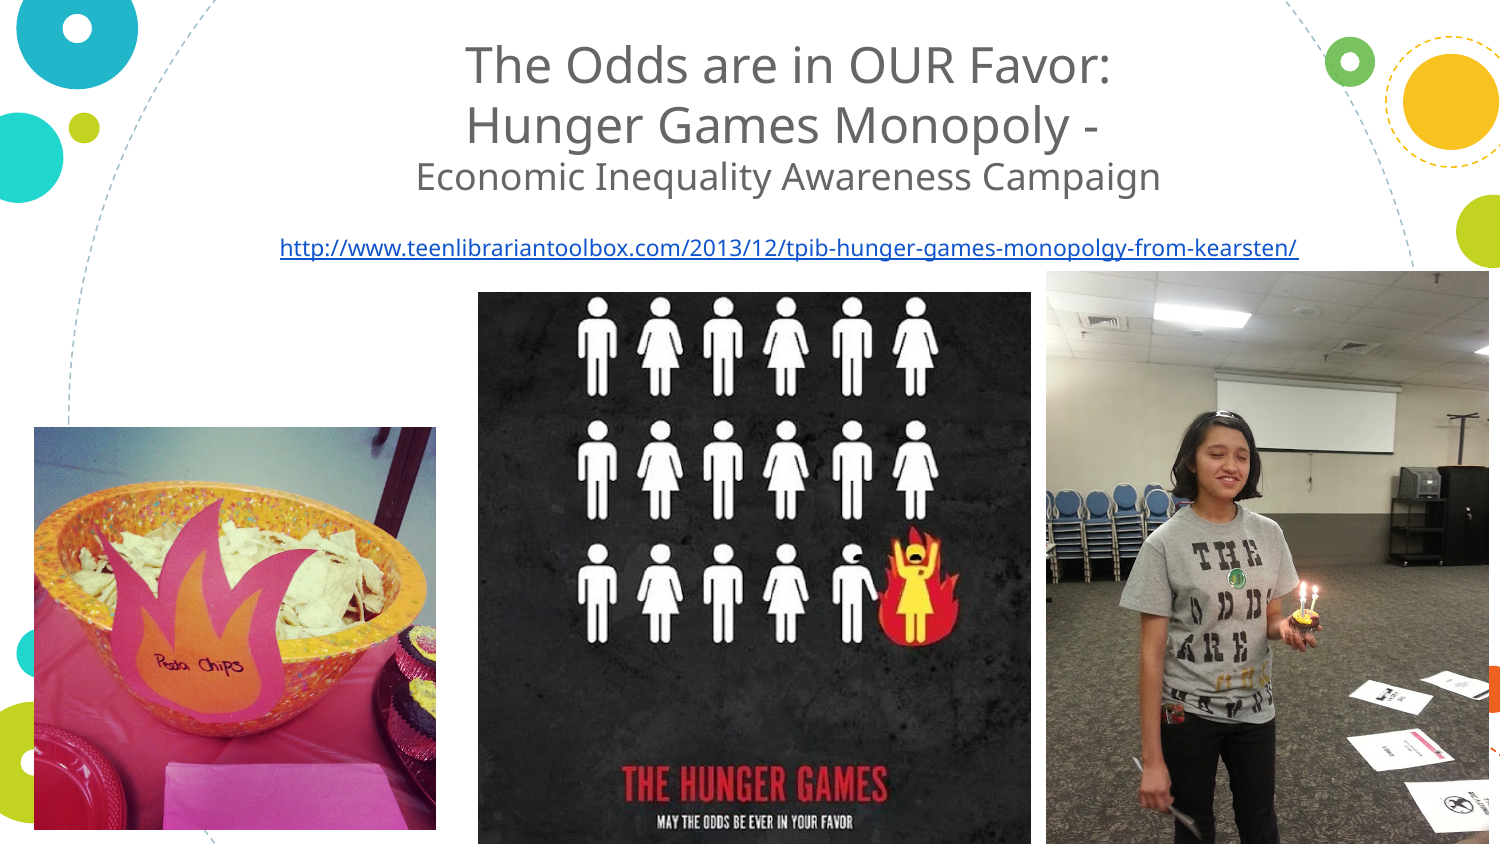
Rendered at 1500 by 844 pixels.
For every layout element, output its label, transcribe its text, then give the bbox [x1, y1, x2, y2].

picture [478, 291, 1031, 844]
picture [33, 427, 436, 830]
picture [1046, 271, 1489, 844]
text_box The Odds are in OUR Favor: Hunger Games Monopoly - Economic Inequality Awareness Campaign http://www.teenlibrariantoolbox.com/2013/12/tpib-hunger-games-monopolgy-from-kearsten/ [204, 18, 1374, 155]
